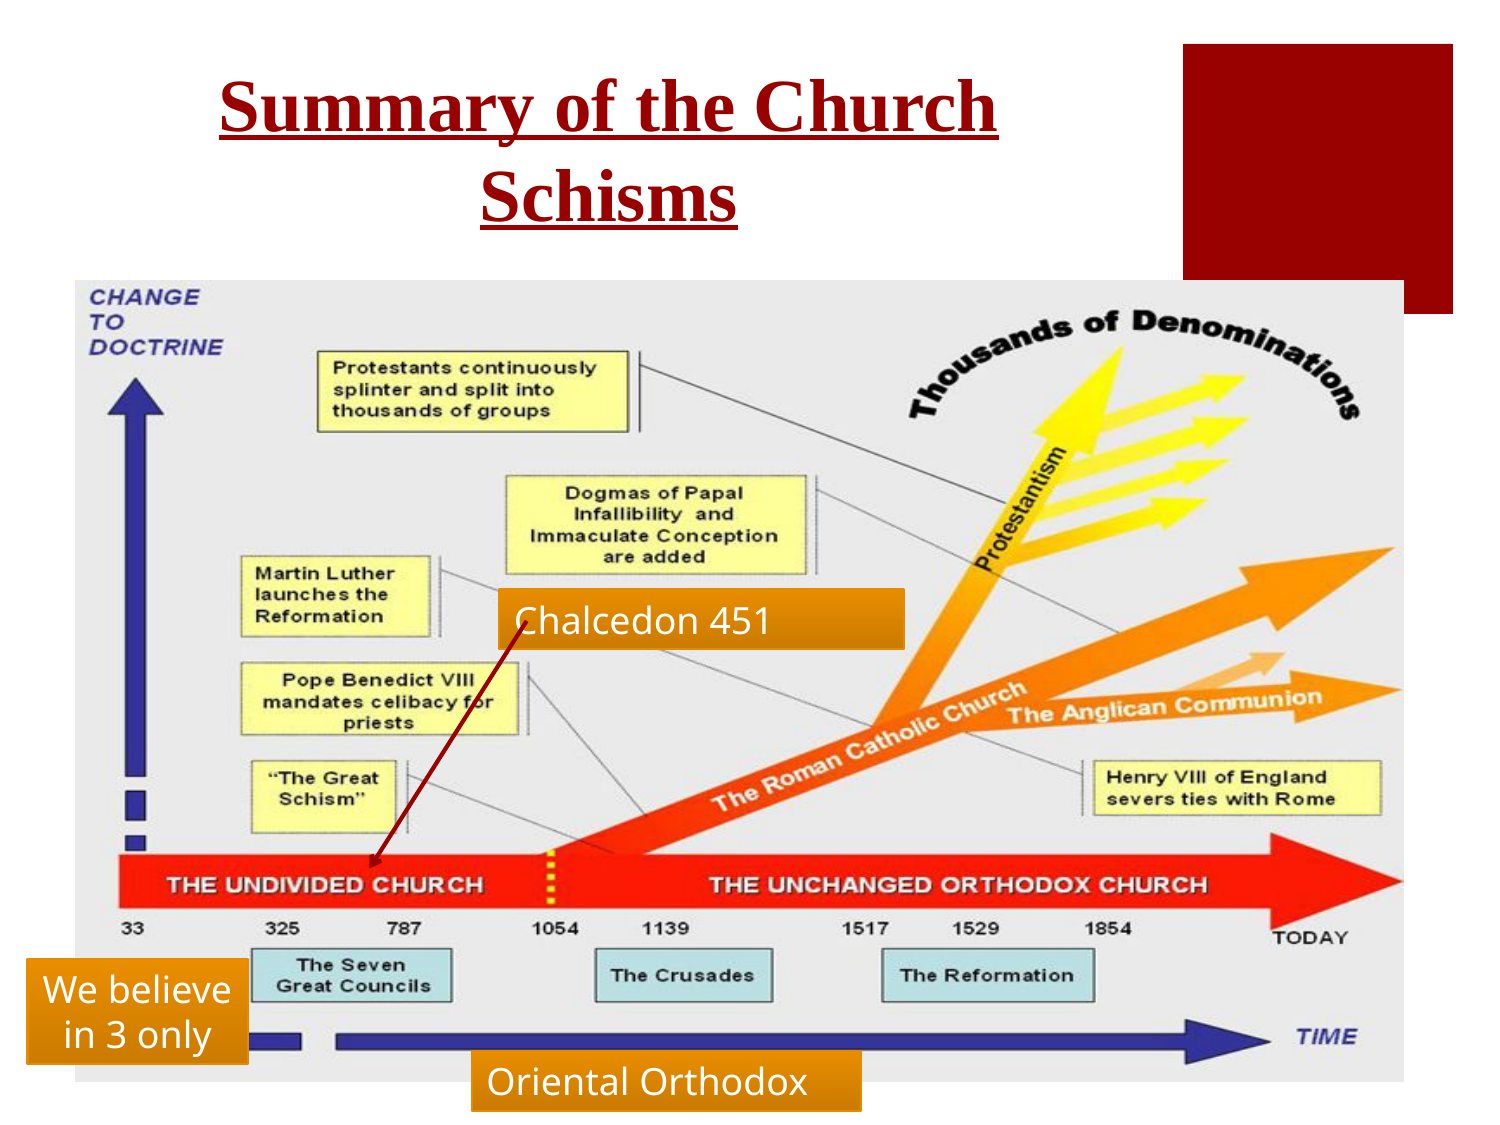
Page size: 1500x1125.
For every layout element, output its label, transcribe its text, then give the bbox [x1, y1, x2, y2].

text_box We believe in 3 only [26, 958, 74, 1065]
title Summary of the Church Schisms [75, 56, 1143, 244]
picture [74, 280, 1404, 1082]
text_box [368, 620, 528, 870]
text_box Oriental Orthodox [471, 1082, 862, 1112]
